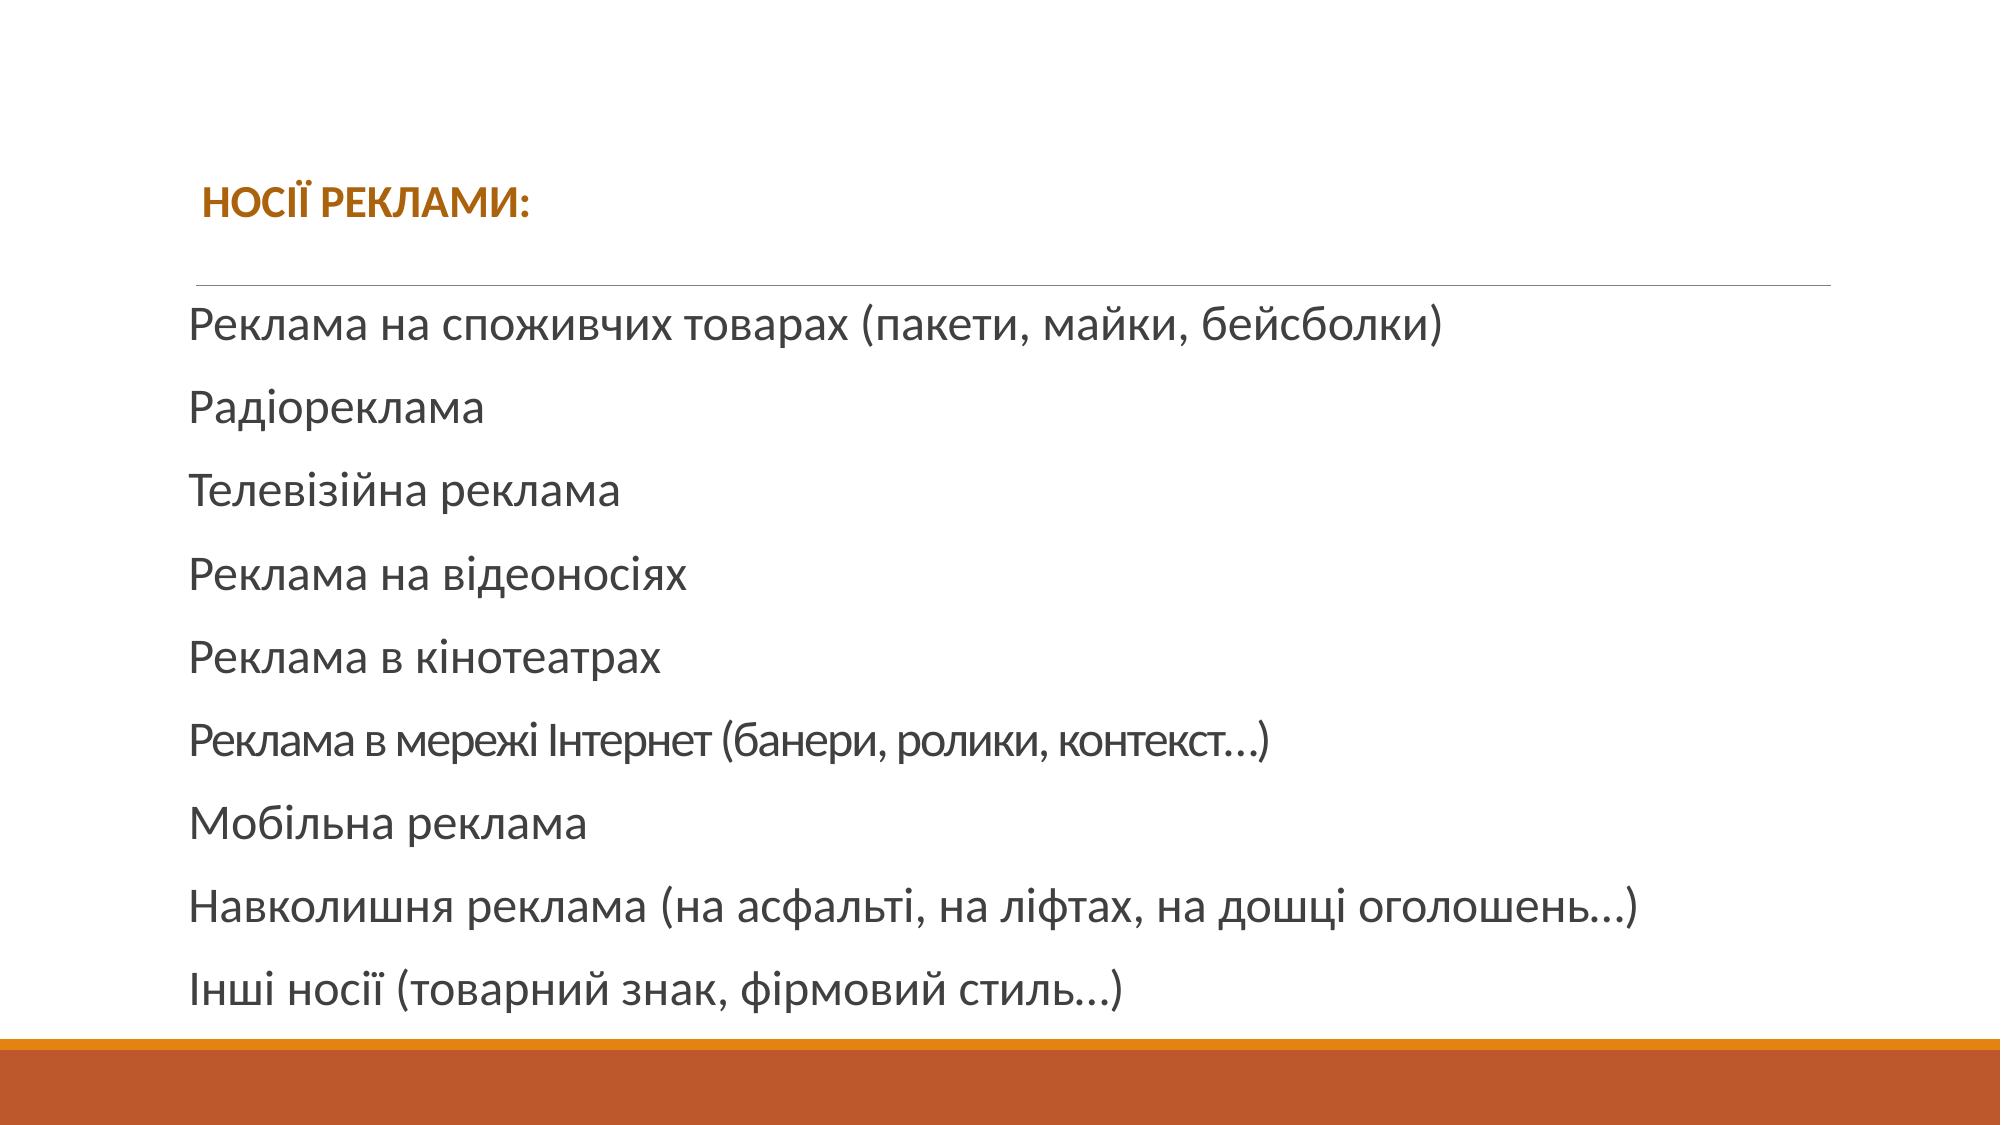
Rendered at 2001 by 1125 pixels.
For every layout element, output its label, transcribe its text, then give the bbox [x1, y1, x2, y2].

text_box НОСІЇ РЕКЛАМИ: [187, 164, 547, 235]
list Реклама на споживчих товарах (пакети, майки, бейсболки) Радіореклама Телевізійна реклама Реклама на відеоносіях Реклама в кінотеатрах Реклама в мережі Інтернет (банери, ролики, контекст…) Мобільна реклама Навколишня реклама (на асфальті, на ліфтах, на дошці оголошень…) Інші носії (товарний знак, фірмовий стиль…) [173, 289, 1803, 1078]
